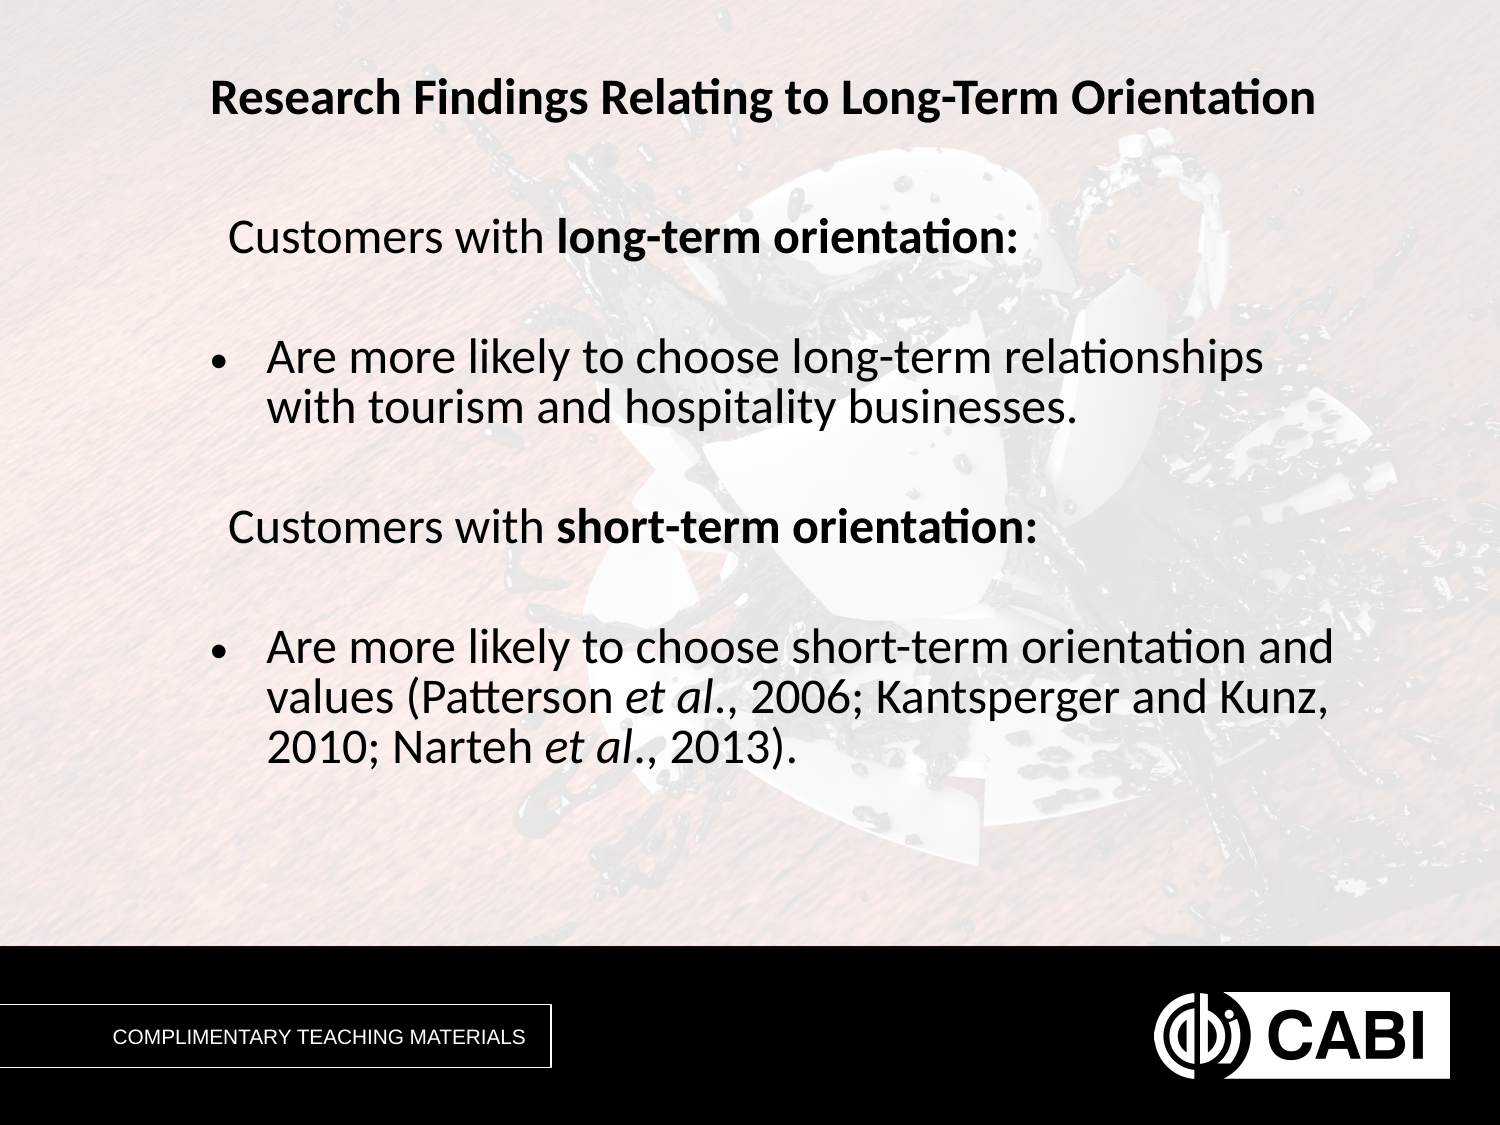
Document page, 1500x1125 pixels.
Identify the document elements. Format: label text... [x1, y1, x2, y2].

title Research Findings Relating to Long-Term Orientation [195, 45, 1376, 209]
picture [1154, 992, 1450, 1079]
list Customers with long-term orientation: Are more likely to choose long-term relationships with tourism and hospitality businesses. Customers with short-term orientation: Are more likely to choose short-term orientation and values (Patterson et al., 2006; Kantsperger and Kunz, 2010; Narteh et al., 2013). [195, 209, 1376, 917]
